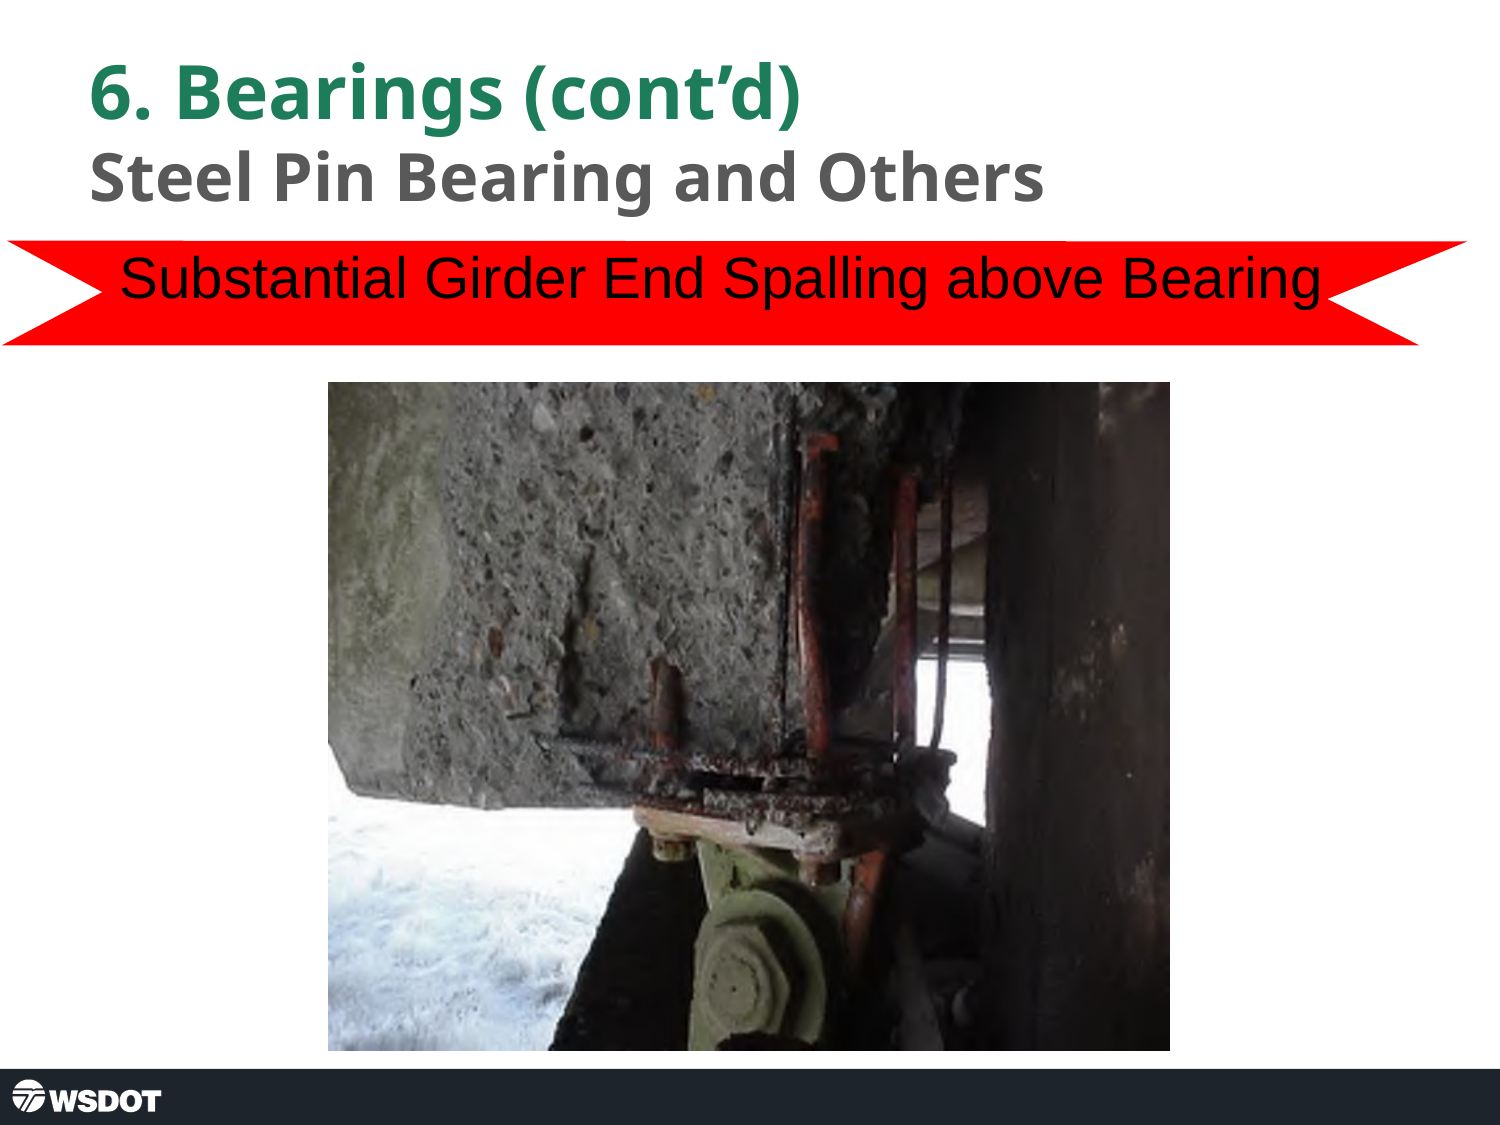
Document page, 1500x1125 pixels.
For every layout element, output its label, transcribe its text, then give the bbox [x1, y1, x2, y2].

text_box [328, 382, 1171, 1051]
picture [0, 0, 1500, 1125]
text_box Substantial Girder End Spalling above Bearing [1, 240, 1468, 346]
text_box 6. Bearings (cont’d) Steel Pin Bearing and Others [74, 37, 1425, 225]
